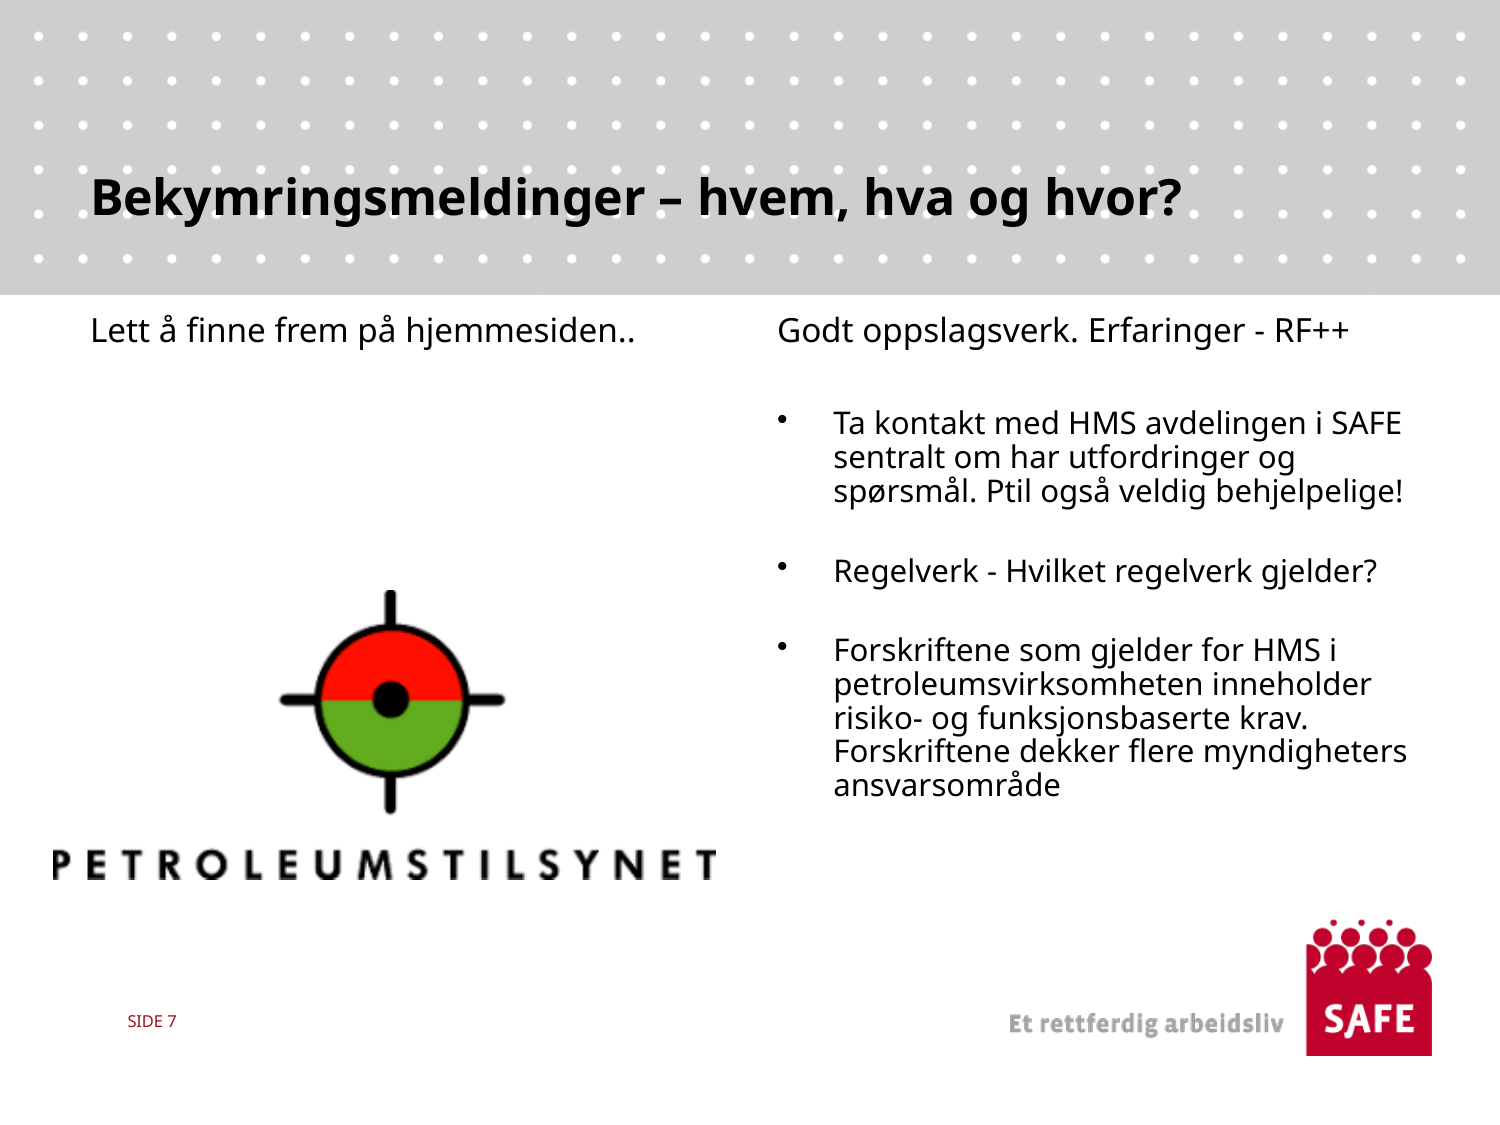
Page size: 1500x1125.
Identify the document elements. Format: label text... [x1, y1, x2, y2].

list Ta kontakt med HMS avdelingen i SAFE sentralt om har utfordringer og spørsmål. Ptil også veldig behjelpelige! Regelverk - Hvilket regelverk gjelder? Forskriftene som gjelder for HMS i petroleumsvirksomheten inneholder risiko- og funksjonsbaserte krav. Forskriftene dekker flere myndigheters ansvarsområde [761, 356, 1425, 1005]
picture [962, 862, 1500, 1125]
slide_number SIDE 7 [112, 1003, 426, 1042]
list Godt oppslagsverk. Erfaringer - RF++ [761, 251, 1459, 357]
picture [0, 0, 1500, 295]
picture [52, 590, 717, 880]
title Bekymringsmeldinger – hvem, hva og hvor? [75, 45, 1425, 233]
list Lett å finne frem på hjemmesiden.. [75, 251, 738, 357]
